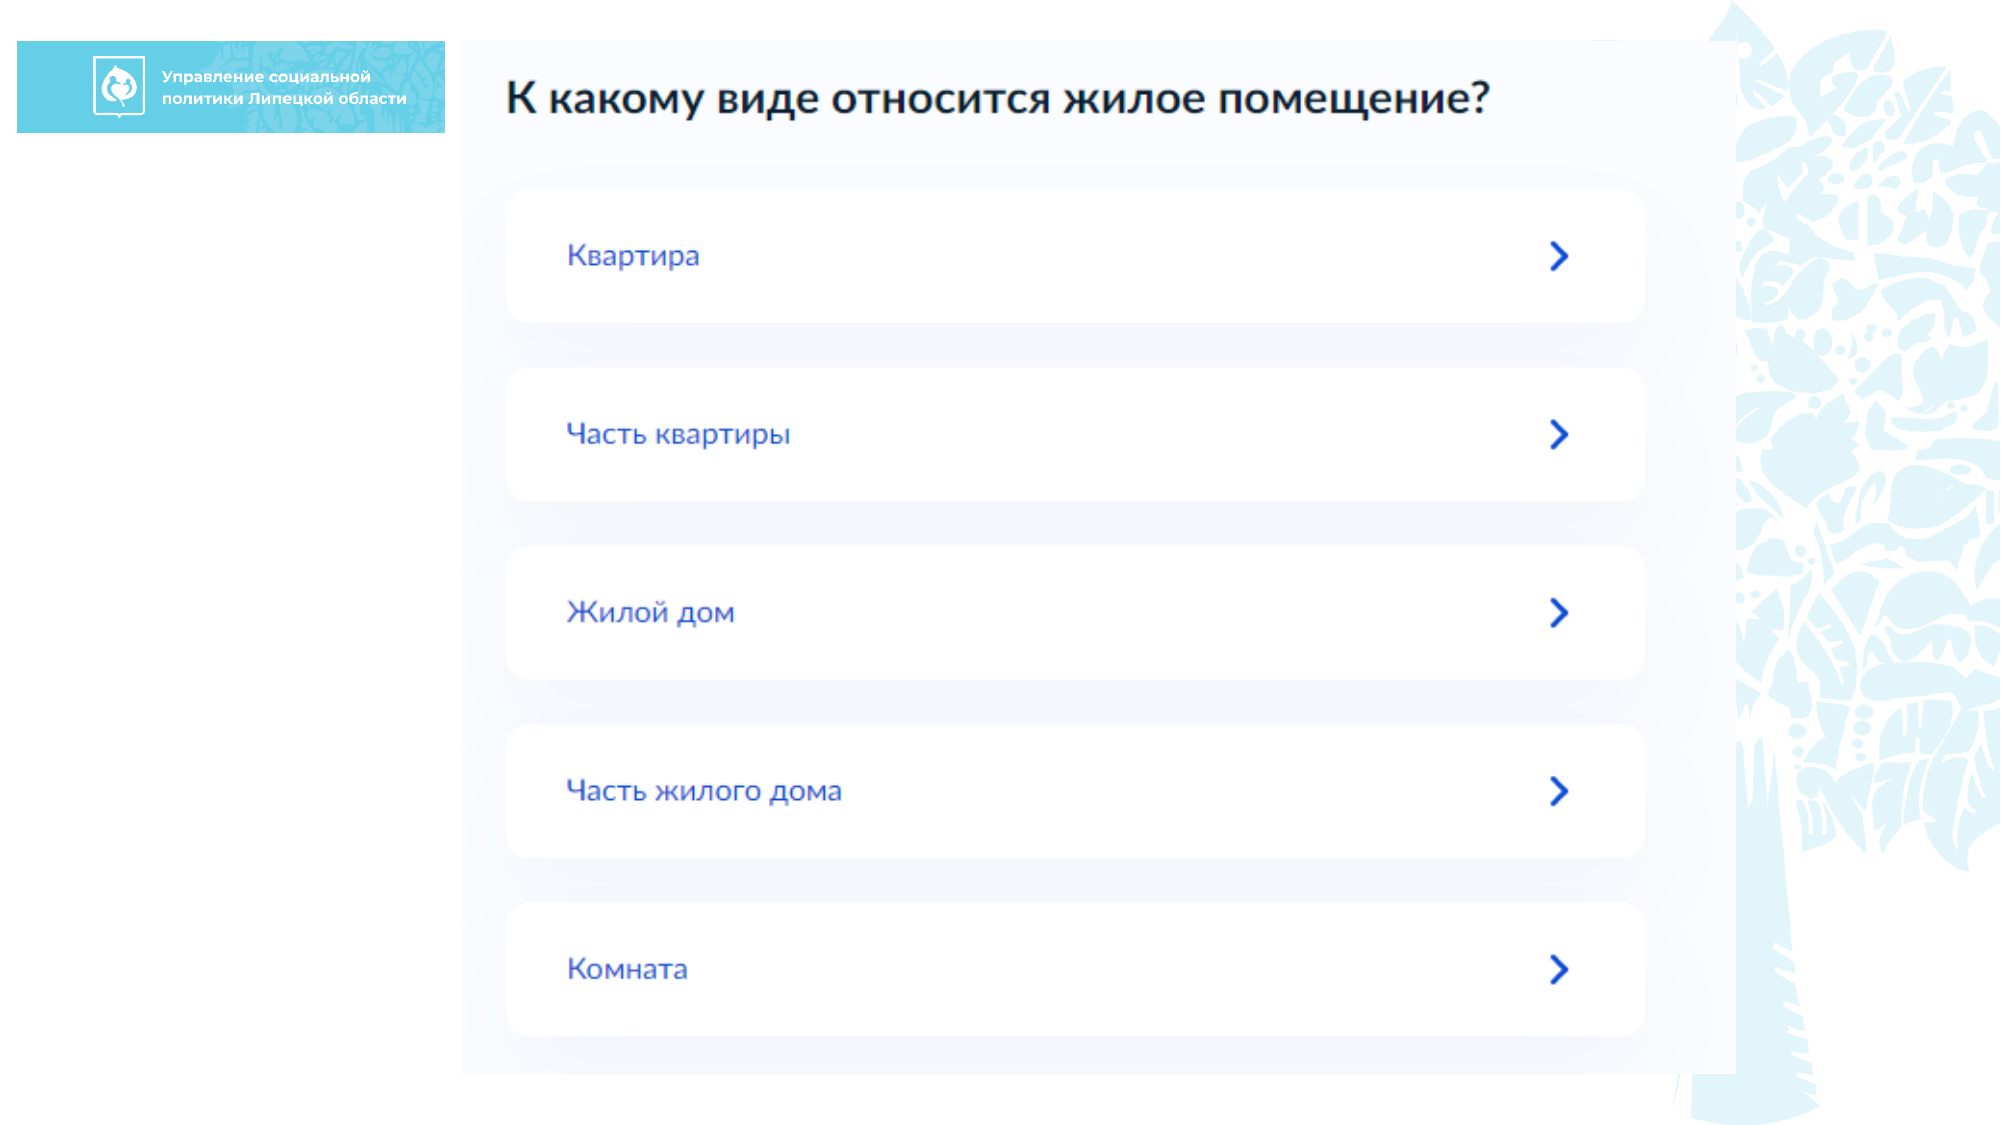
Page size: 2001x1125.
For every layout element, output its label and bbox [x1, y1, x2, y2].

picture [17, 41, 445, 133]
picture [462, 0, 2000, 1125]
